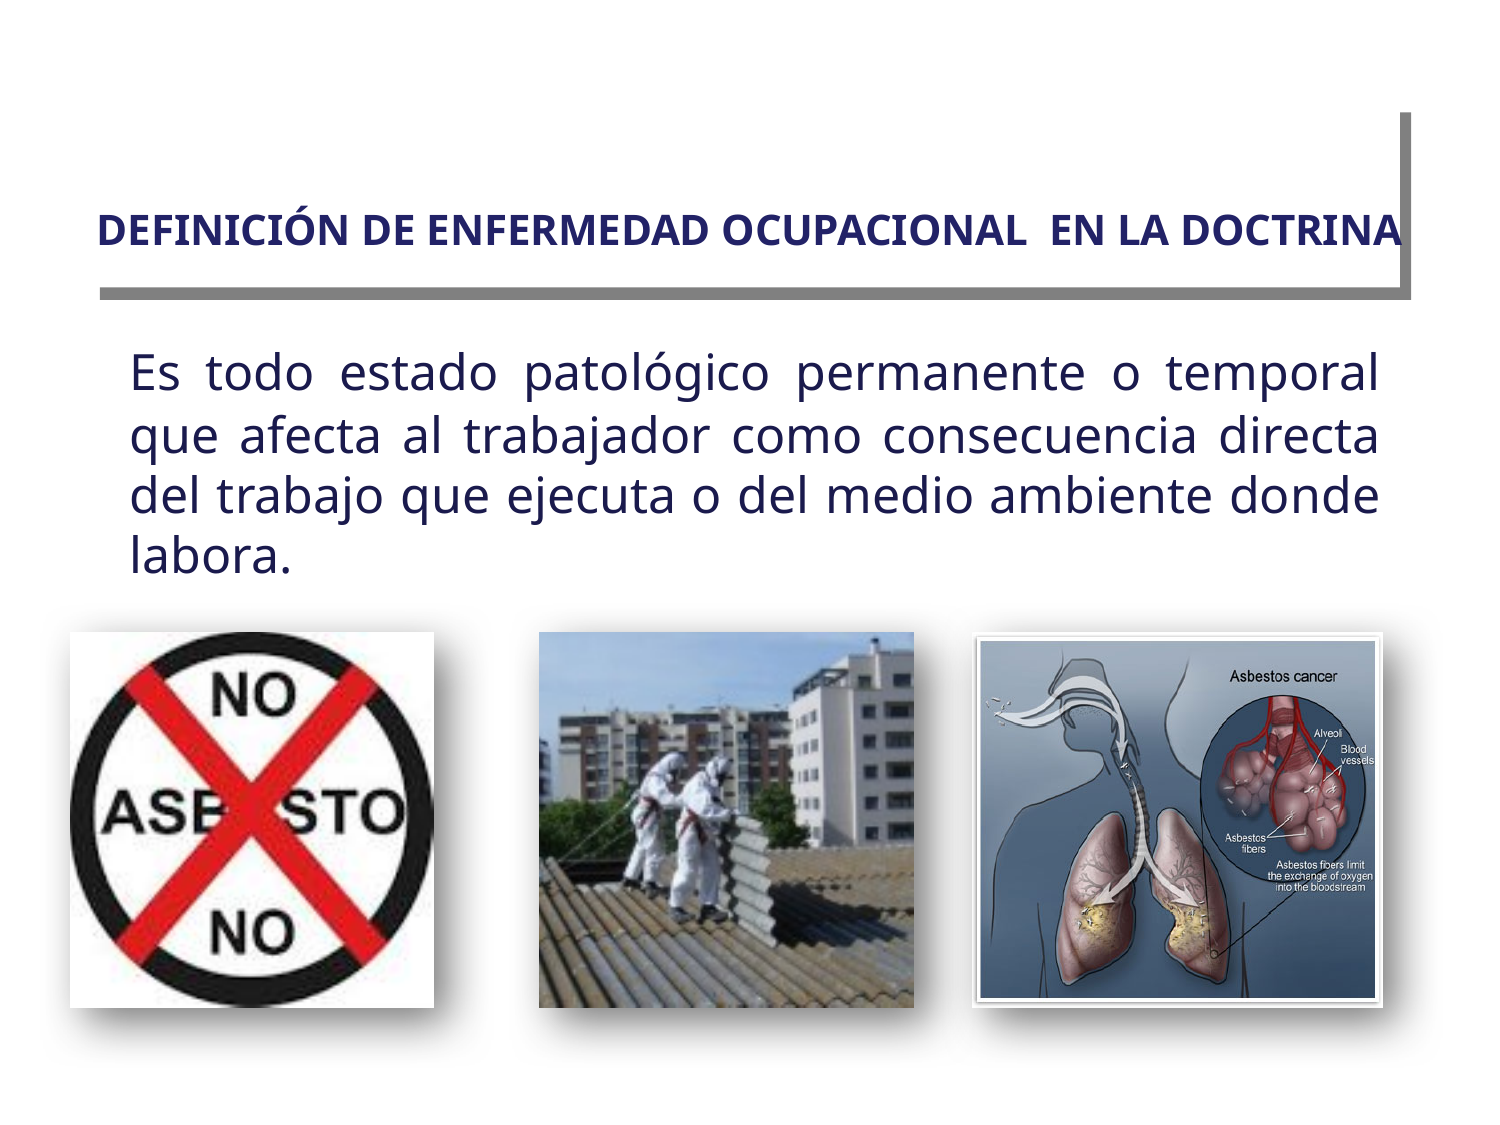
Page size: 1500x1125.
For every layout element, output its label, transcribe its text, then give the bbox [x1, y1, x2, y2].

picture [70, 632, 434, 1008]
title DEFINICIÓN DE ENFERMEDAD OCUPACIONAL EN LA DOCTRINA [81, 175, 1431, 282]
picture [538, 632, 915, 1008]
picture [972, 632, 1383, 1008]
list Es todo estado patológico permanente o temporal que afecta al trabajador como consecuencia directa del trabajo que ejecuta o del medio ambiente donde labora. [58, 315, 1397, 1055]
